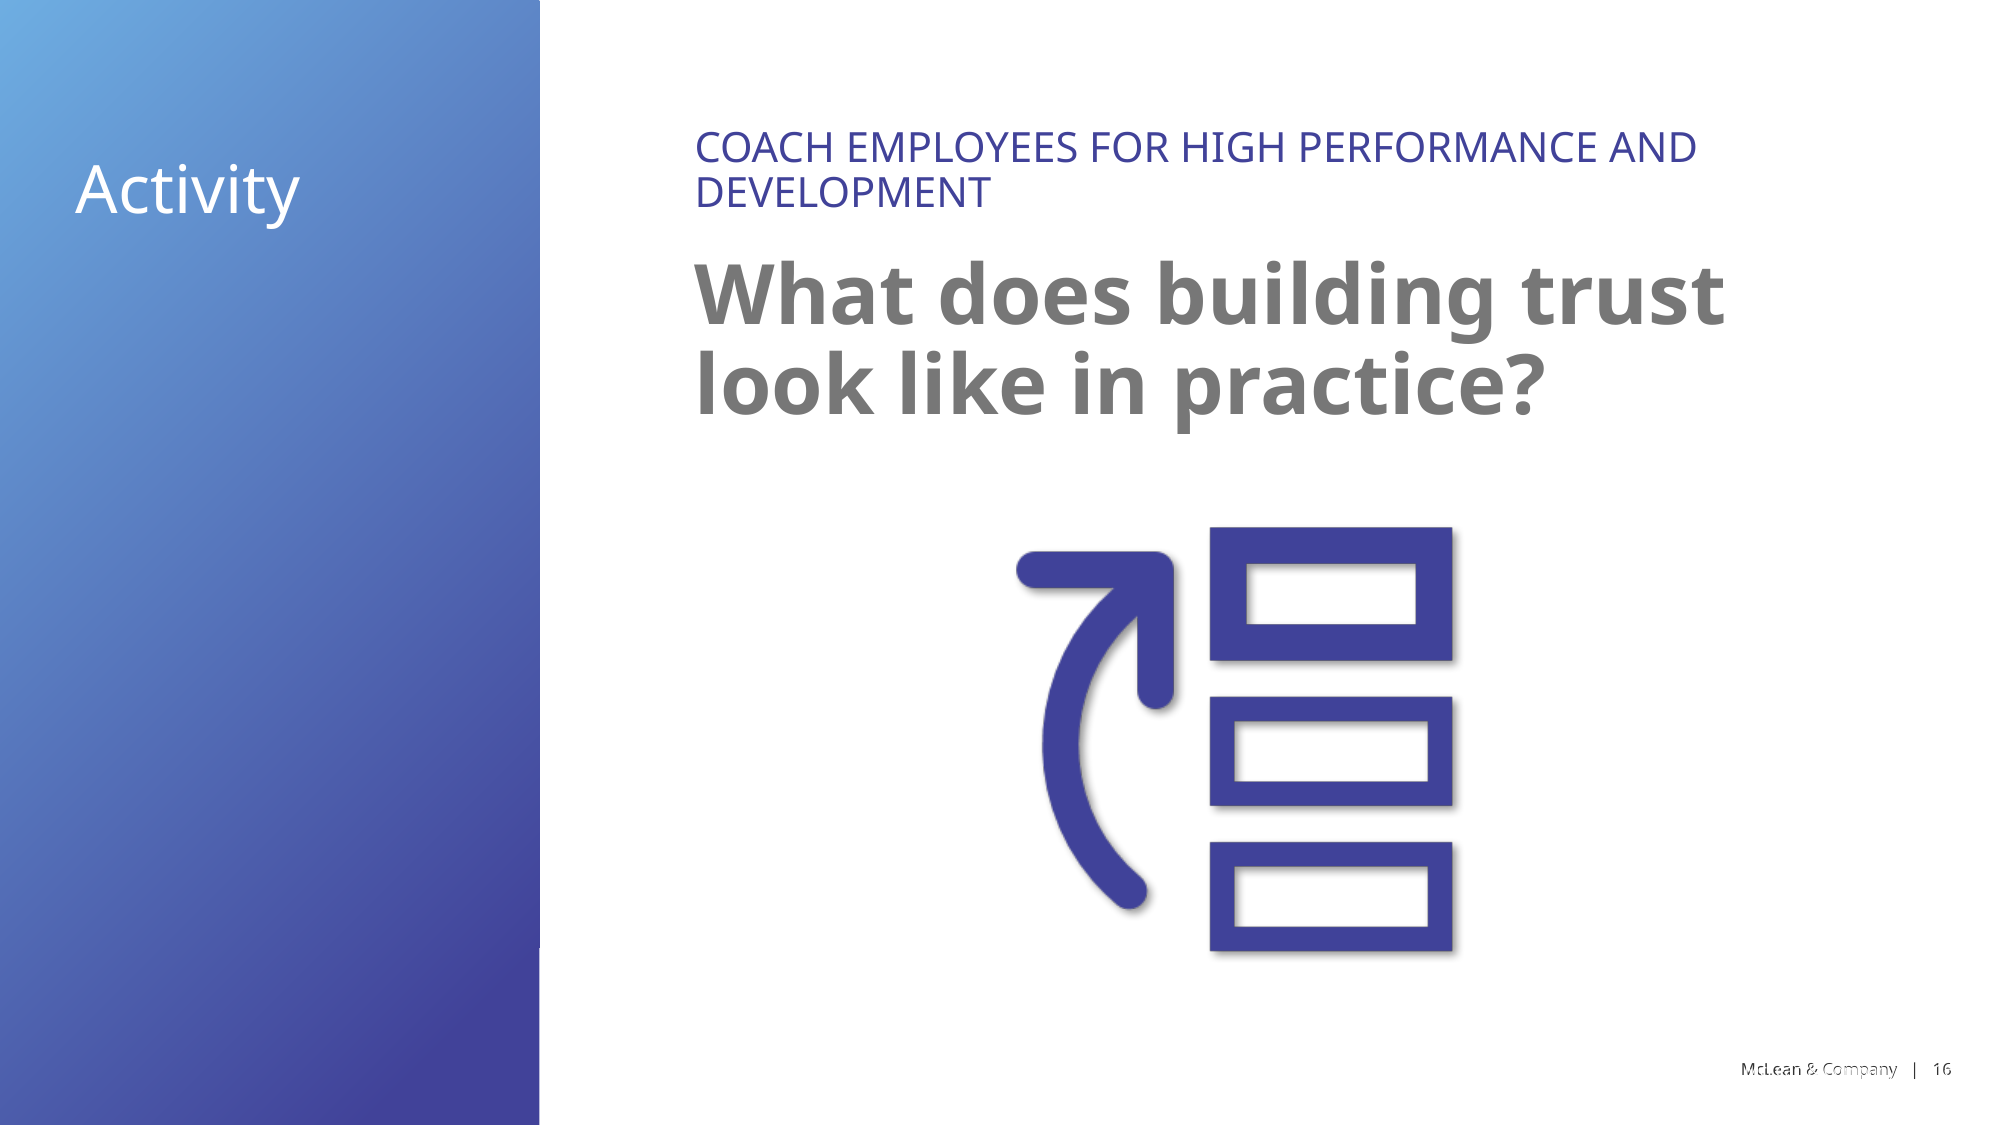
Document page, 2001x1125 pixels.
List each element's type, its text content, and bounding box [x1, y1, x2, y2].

list COACH EMPLOYEES FOR HIGH PERFORMANCE AND DEVELOPMENT [679, 118, 1790, 180]
list What does building trust look like in practice? [679, 245, 1939, 343]
picture [944, 449, 1525, 1030]
title Activity [60, 148, 495, 340]
